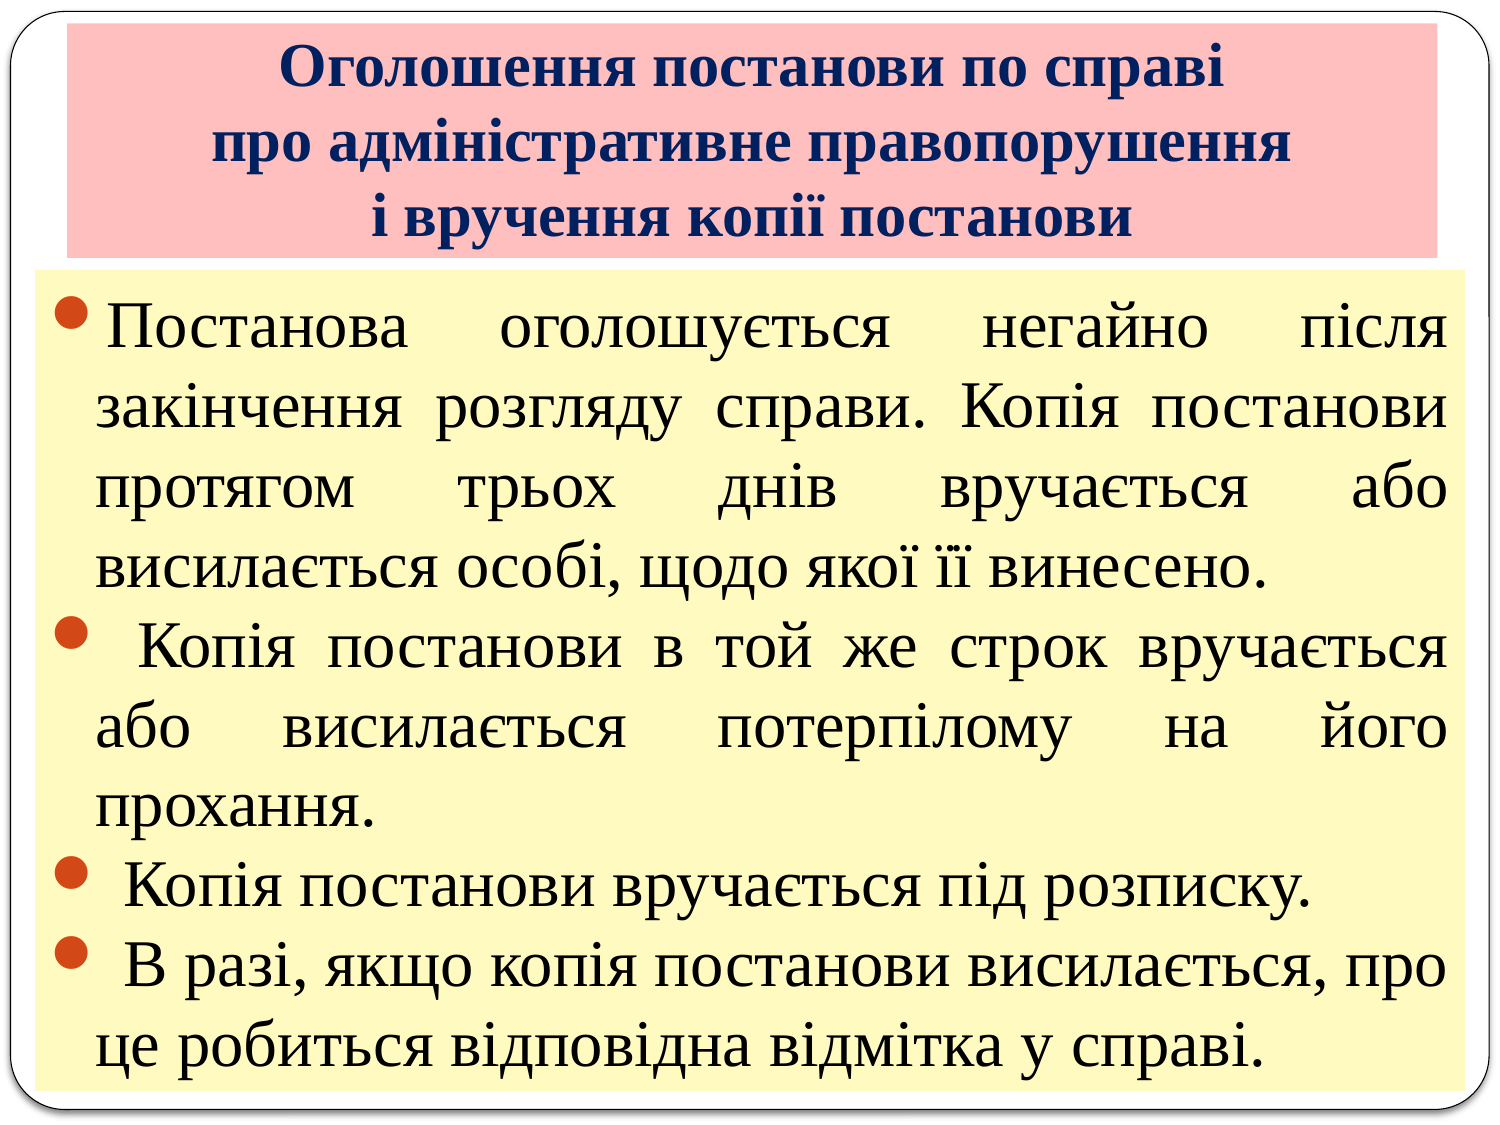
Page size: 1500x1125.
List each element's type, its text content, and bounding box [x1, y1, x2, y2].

list Постанова оголошується негайно після закінчення розгляду справи. Копія постанови протягом трьох днів вручається або висилається особі, щодо якої її винесено. Копія постанови в той же строк вручається або висилається потерпілому на його прохання. Копія постанови вручається під розписку. В разі, якщо копія постанови висилається, про це робиться відповідна відмітка у справі. [35, 269, 1465, 1092]
title Оголошення постанови по справі про адміністративне правопорушення і вручення копії постанови [67, 23, 1438, 258]
